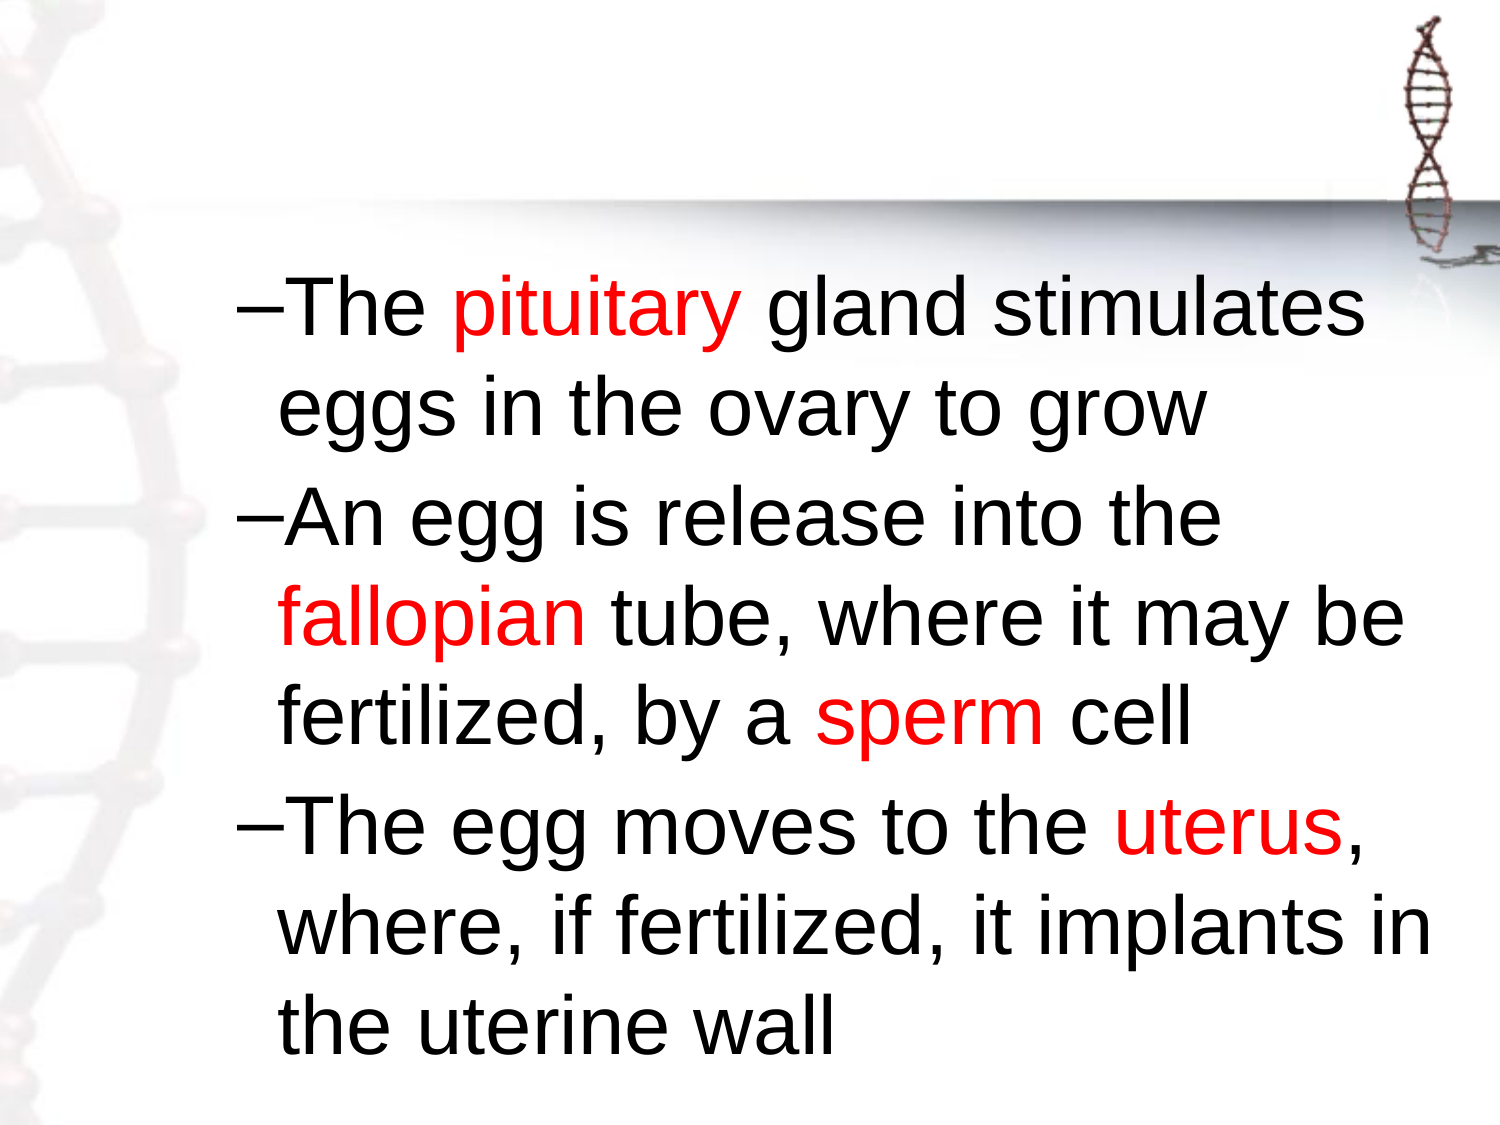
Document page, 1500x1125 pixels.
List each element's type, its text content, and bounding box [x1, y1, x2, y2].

picture [0, 0, 1500, 1125]
list The pituitary gland stimulates eggs in the ovary to grow An egg is release into the fallopian tube, where it may be fertilized, by a sperm cell The egg moves to the uterus, where, if fertilized, it implants in the uterine wall [0, 237, 1463, 1098]
